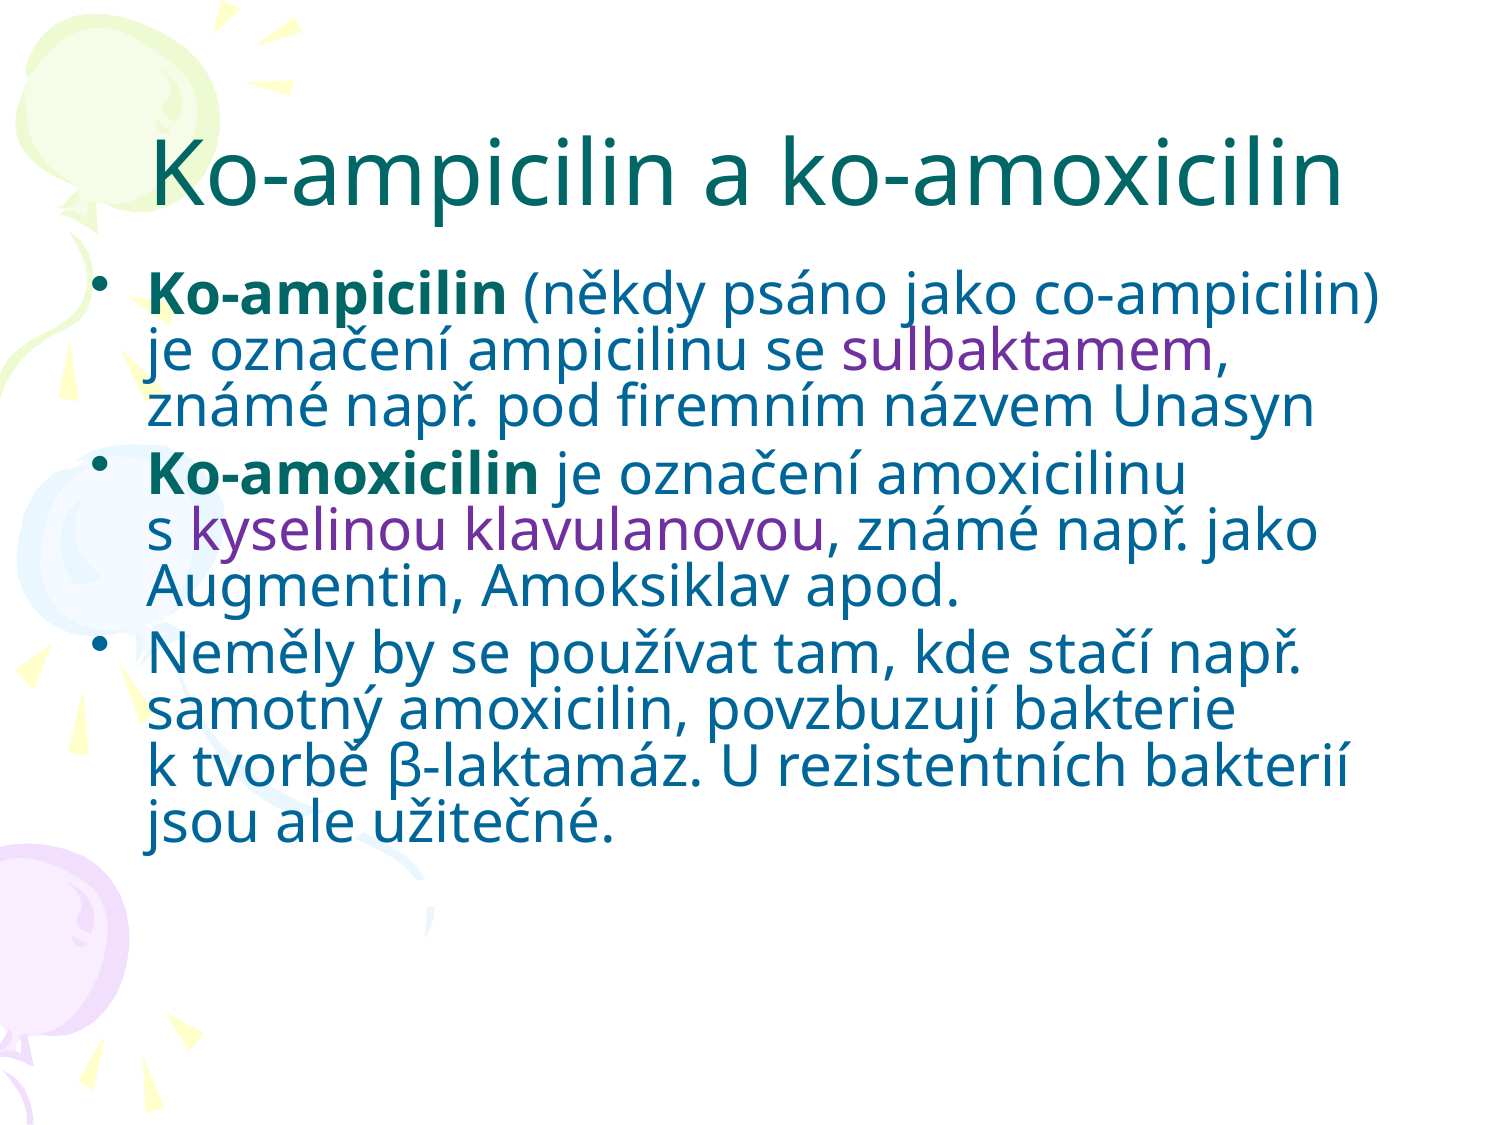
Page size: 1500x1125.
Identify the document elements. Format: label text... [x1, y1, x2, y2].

title Ko-ampicilin a ko-amoxicilin [72, 16, 1425, 233]
list Ko-ampicilin (někdy psáno jako co-ampicilin) je označení ampicilinu se sulbaktamem, známé např. pod firemním názvem Unasyn Ko-amoxicilin je označení amoxicilinu s kyselinou klavulanovou, známé např. jako Augmentin, Amoksiklav apod. Neměly by se používat tam, kde stačí např. samotný amoxicilin, povzbuzují bakterie k tvorbě β-laktamáz. U rezistentních bakterií jsou ale užitečné. [75, 262, 1425, 994]
